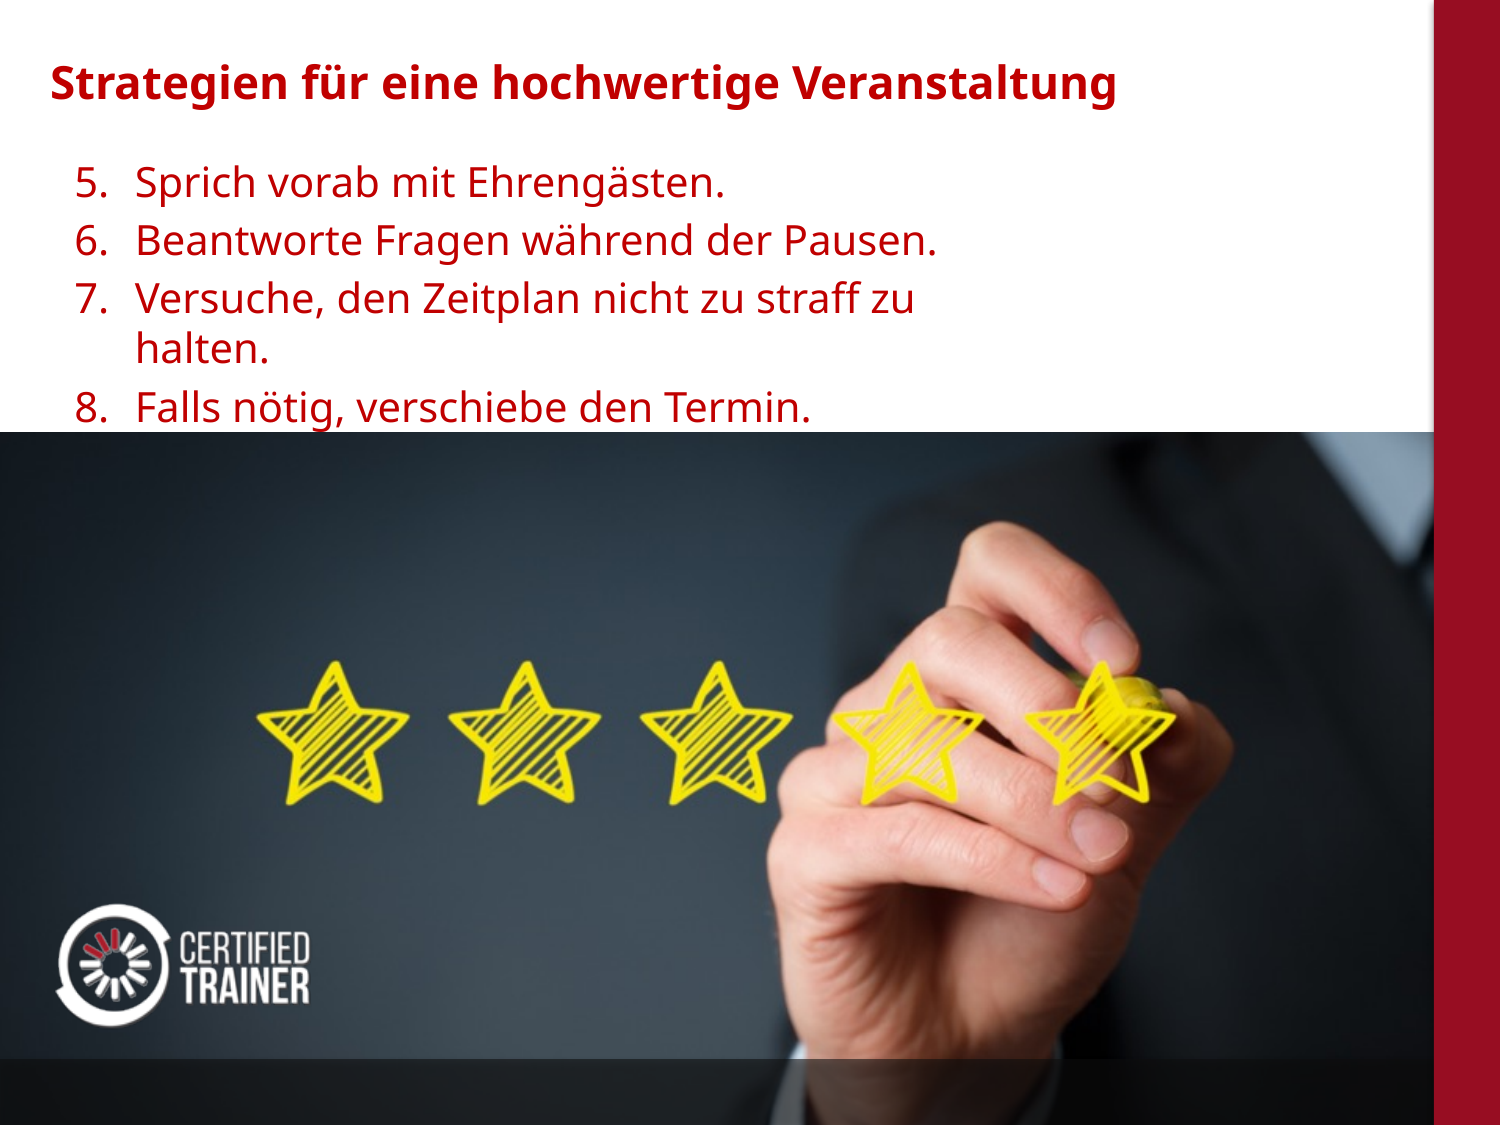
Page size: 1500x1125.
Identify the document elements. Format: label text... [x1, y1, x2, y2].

picture [0, 431, 1436, 1125]
text_box Sprich vorab mit Ehrengästen. Beantworte Fragen während der Pausen. Versuche, den Zeitplan nicht zu straff zu halten. Falls nötig, verschiebe den Termin. [66, 148, 1059, 429]
text_box Strategien für eine hochwertige Veranstaltung [42, 46, 1365, 117]
text_box [1433, 0, 1500, 1125]
